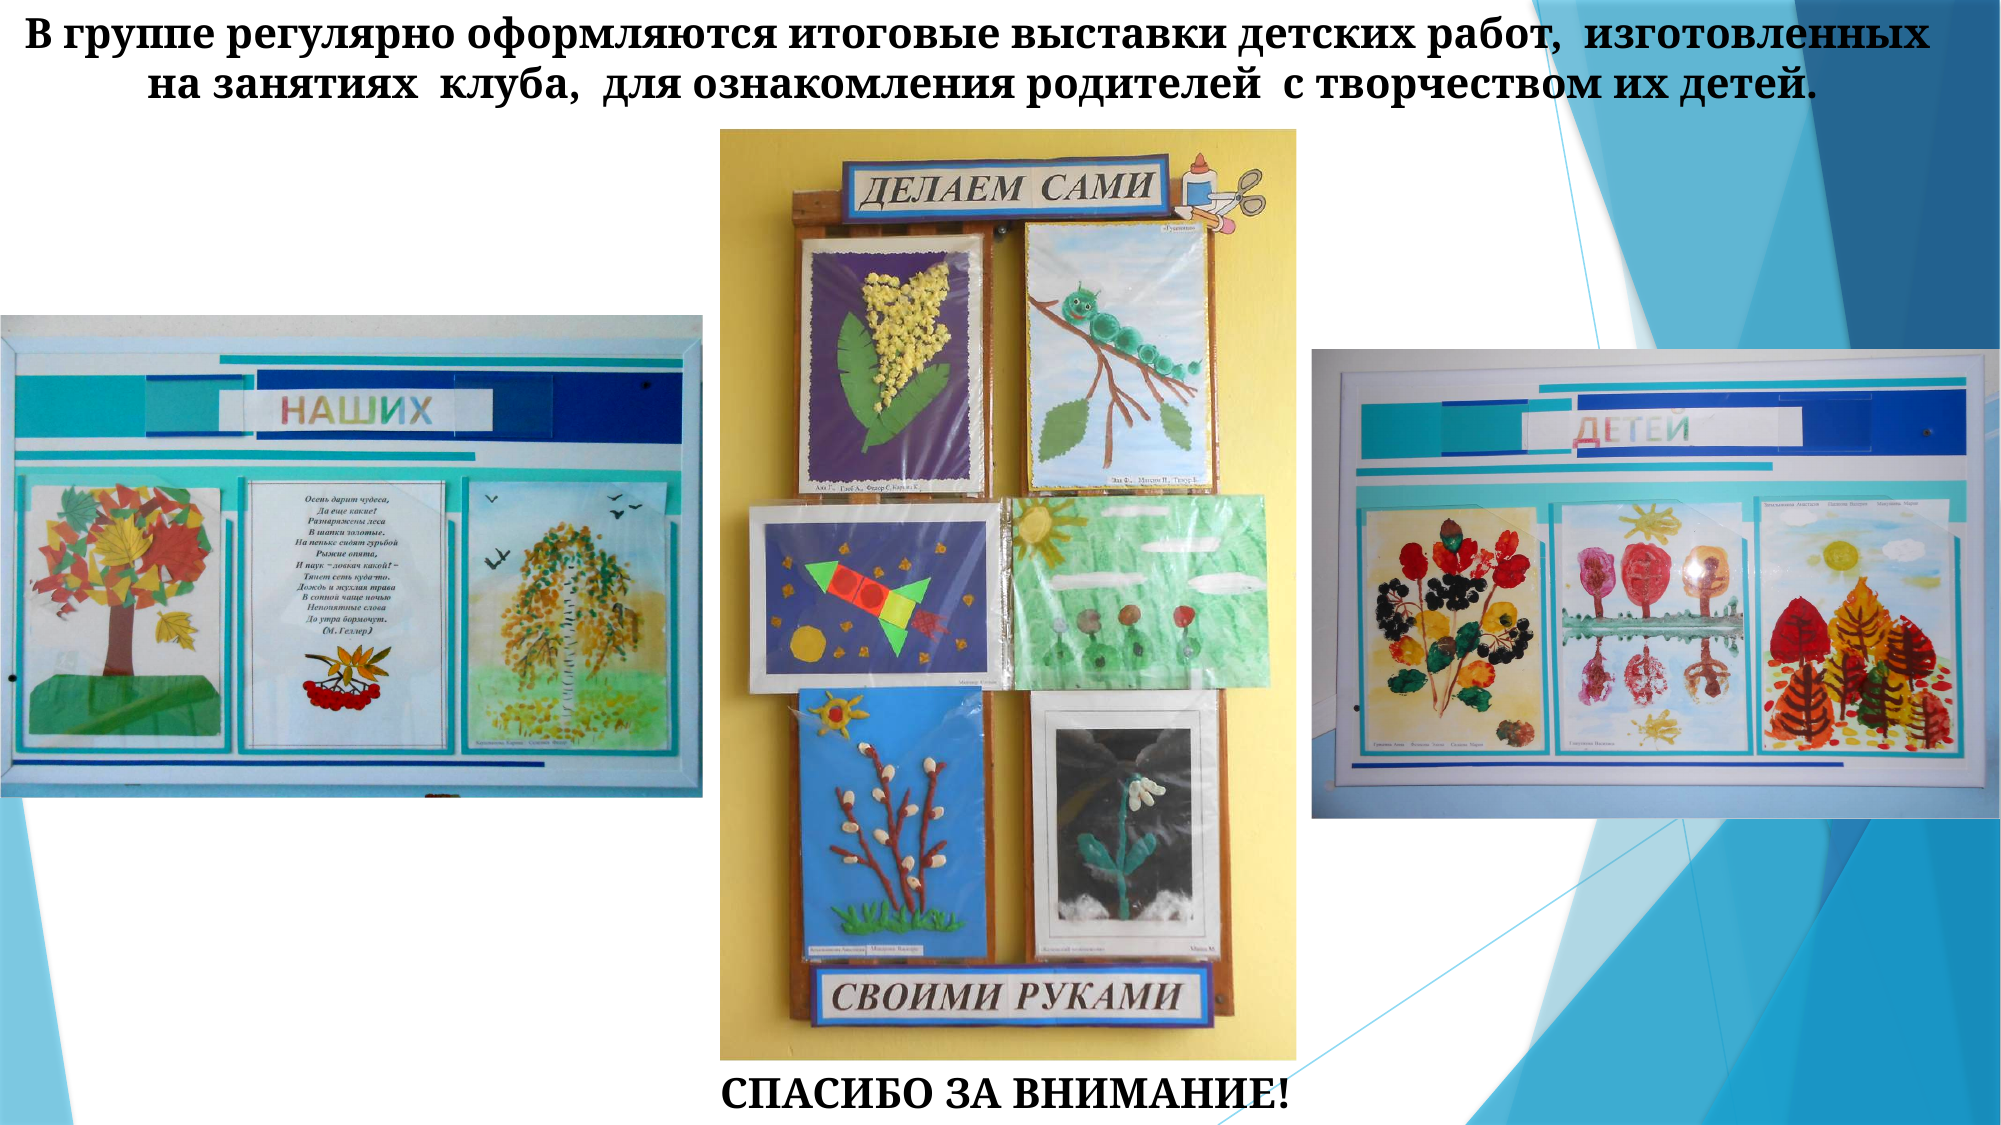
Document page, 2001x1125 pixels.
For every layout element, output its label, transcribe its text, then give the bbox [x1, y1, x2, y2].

picture [0, 314, 704, 798]
text_box В группе регулярно оформляются итоговые выставки детских работ, изготовленных на занятиях клуба, для ознакомления родителей с творчеством их детей. [9, 0, 1946, 115]
text_box СПАСИБО ЗА ВНИМАНИЕ! [651, 1059, 1307, 1125]
picture [1310, 348, 2000, 820]
picture [719, 127, 1297, 1062]
